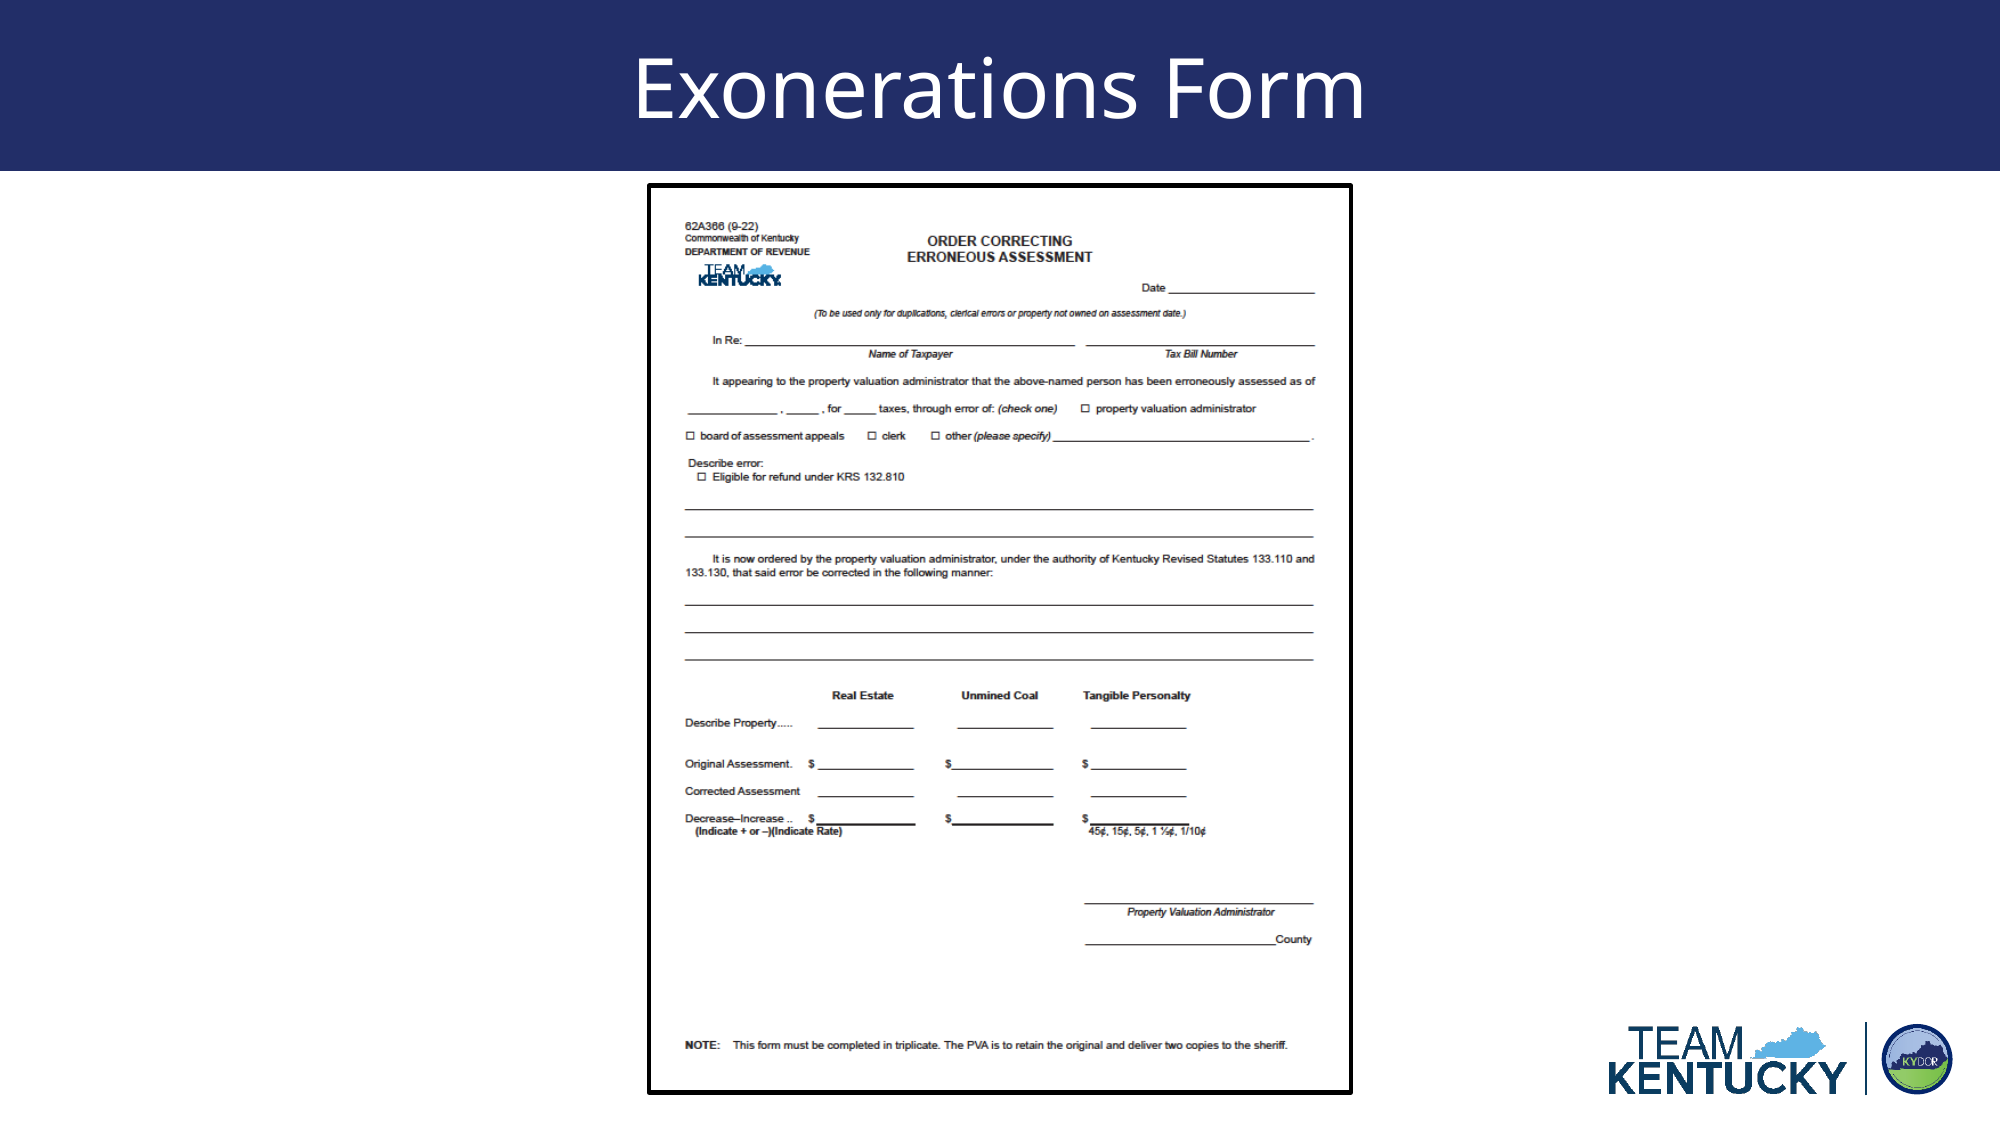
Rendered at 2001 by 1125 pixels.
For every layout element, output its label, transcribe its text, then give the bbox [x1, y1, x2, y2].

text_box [651, 188, 1349, 1090]
text_box Exonerations Form [0, 0, 2000, 172]
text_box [1609, 1020, 1952, 1096]
